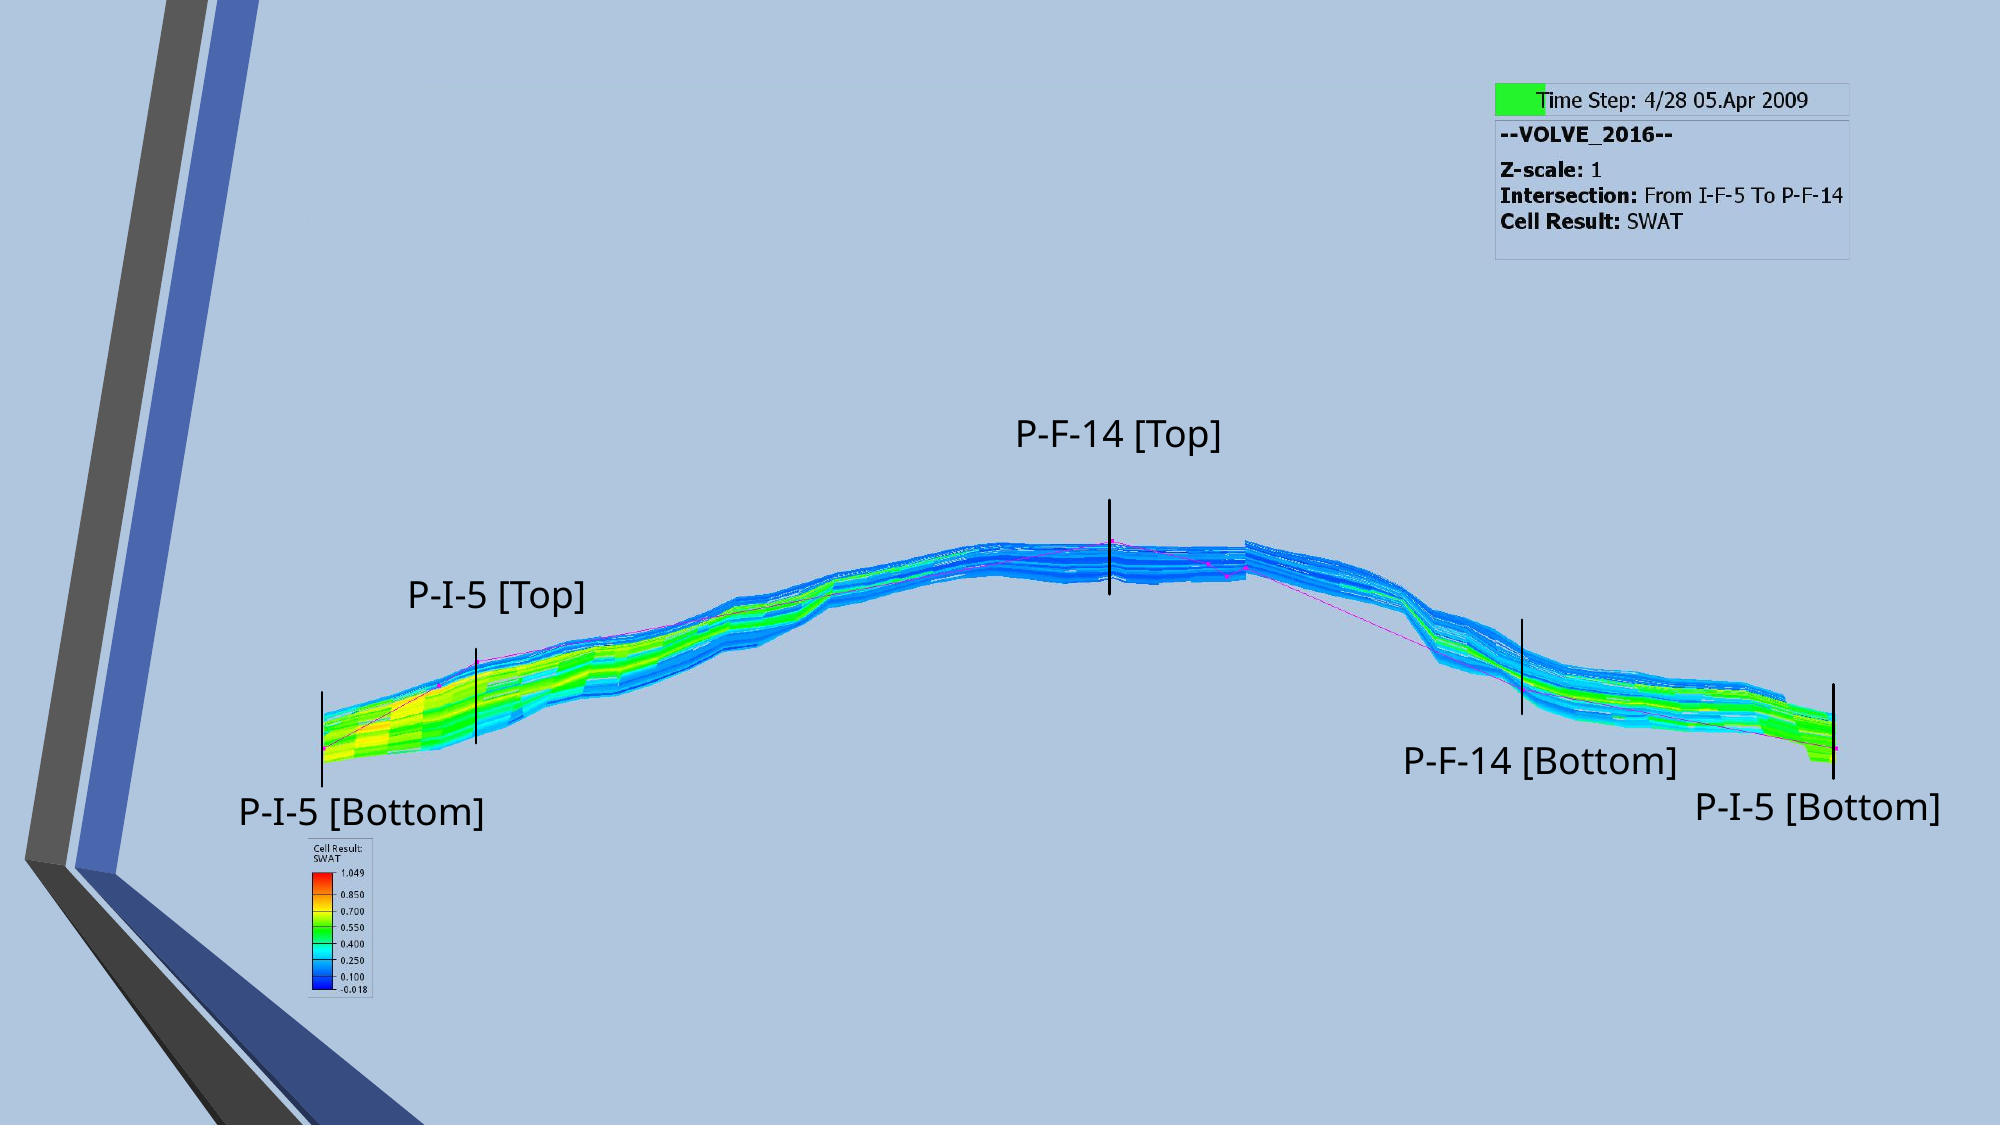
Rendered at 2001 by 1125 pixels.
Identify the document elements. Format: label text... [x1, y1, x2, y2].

text_box P-I-5 [Bottom] [223, 780, 307, 841]
picture [307, 80, 1850, 999]
text_box P-I-5 [Bottom] [1850, 775, 1957, 836]
